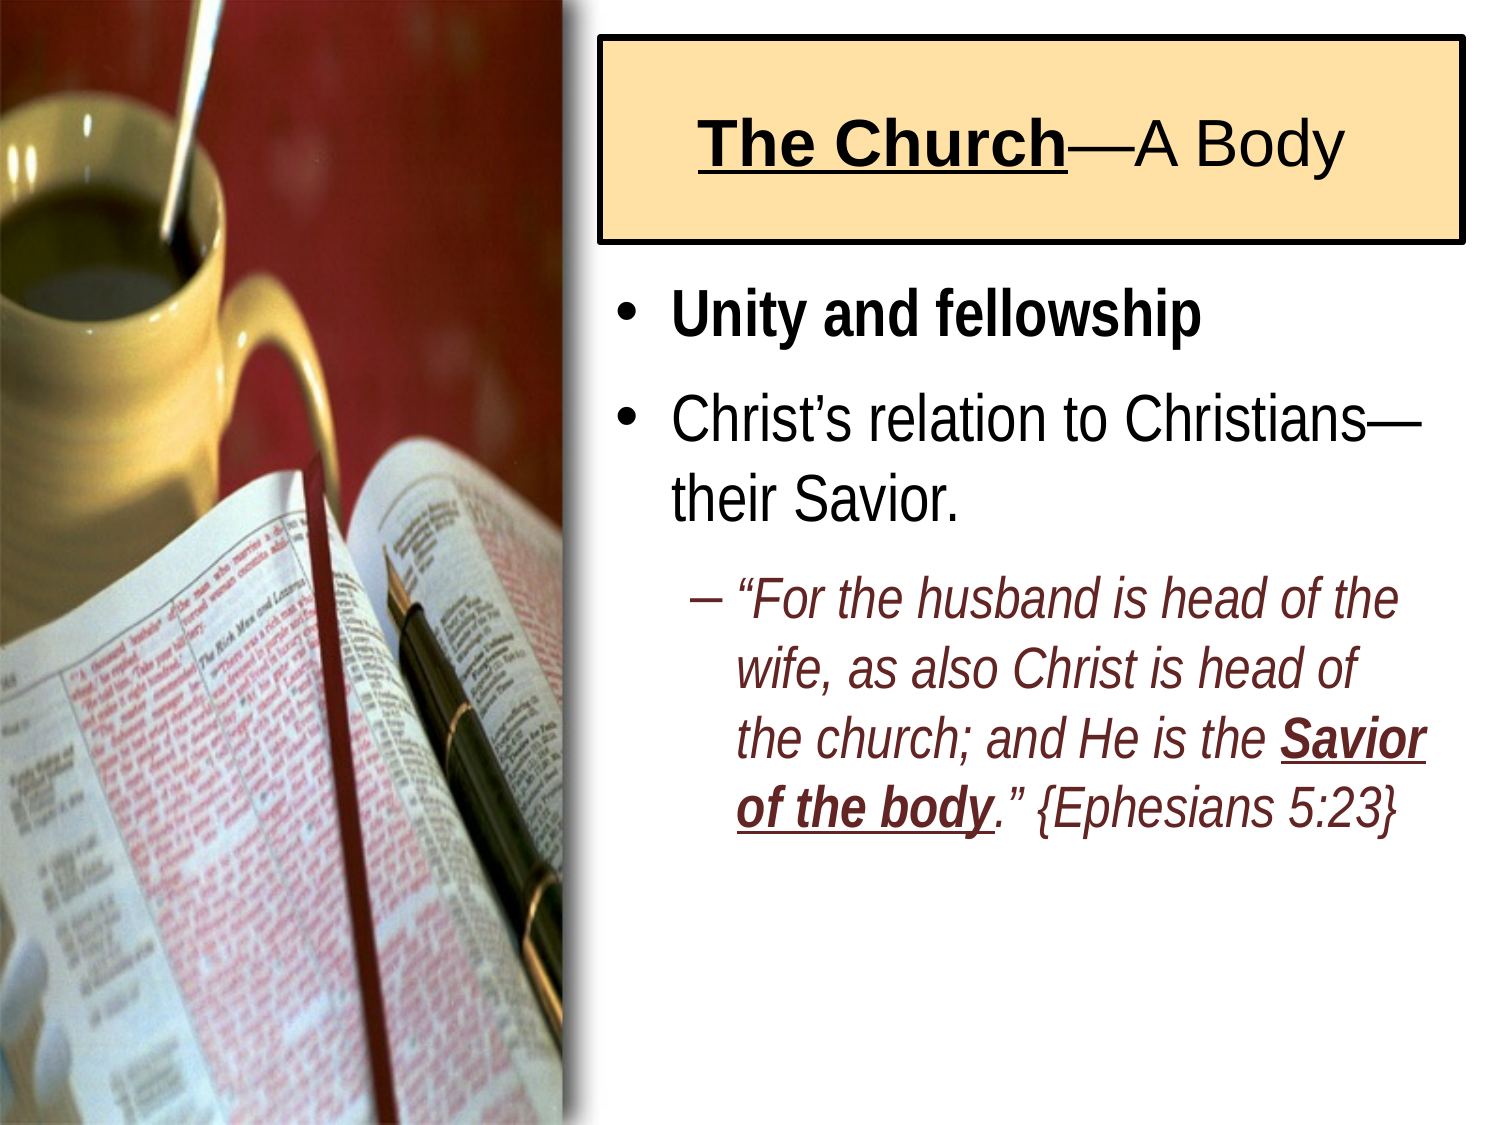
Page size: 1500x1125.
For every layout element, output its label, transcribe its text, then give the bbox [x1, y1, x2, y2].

picture [0, 0, 1500, 1125]
list Unity and fellowship Christ’s relation to Christians—their Savior. “For the husband is head of the wife, as also Christ is head of the church; and He is the Savior of the body.” {Ephesians 5:23} [600, 262, 1450, 1088]
title The Church—A Body [600, 37, 1463, 243]
